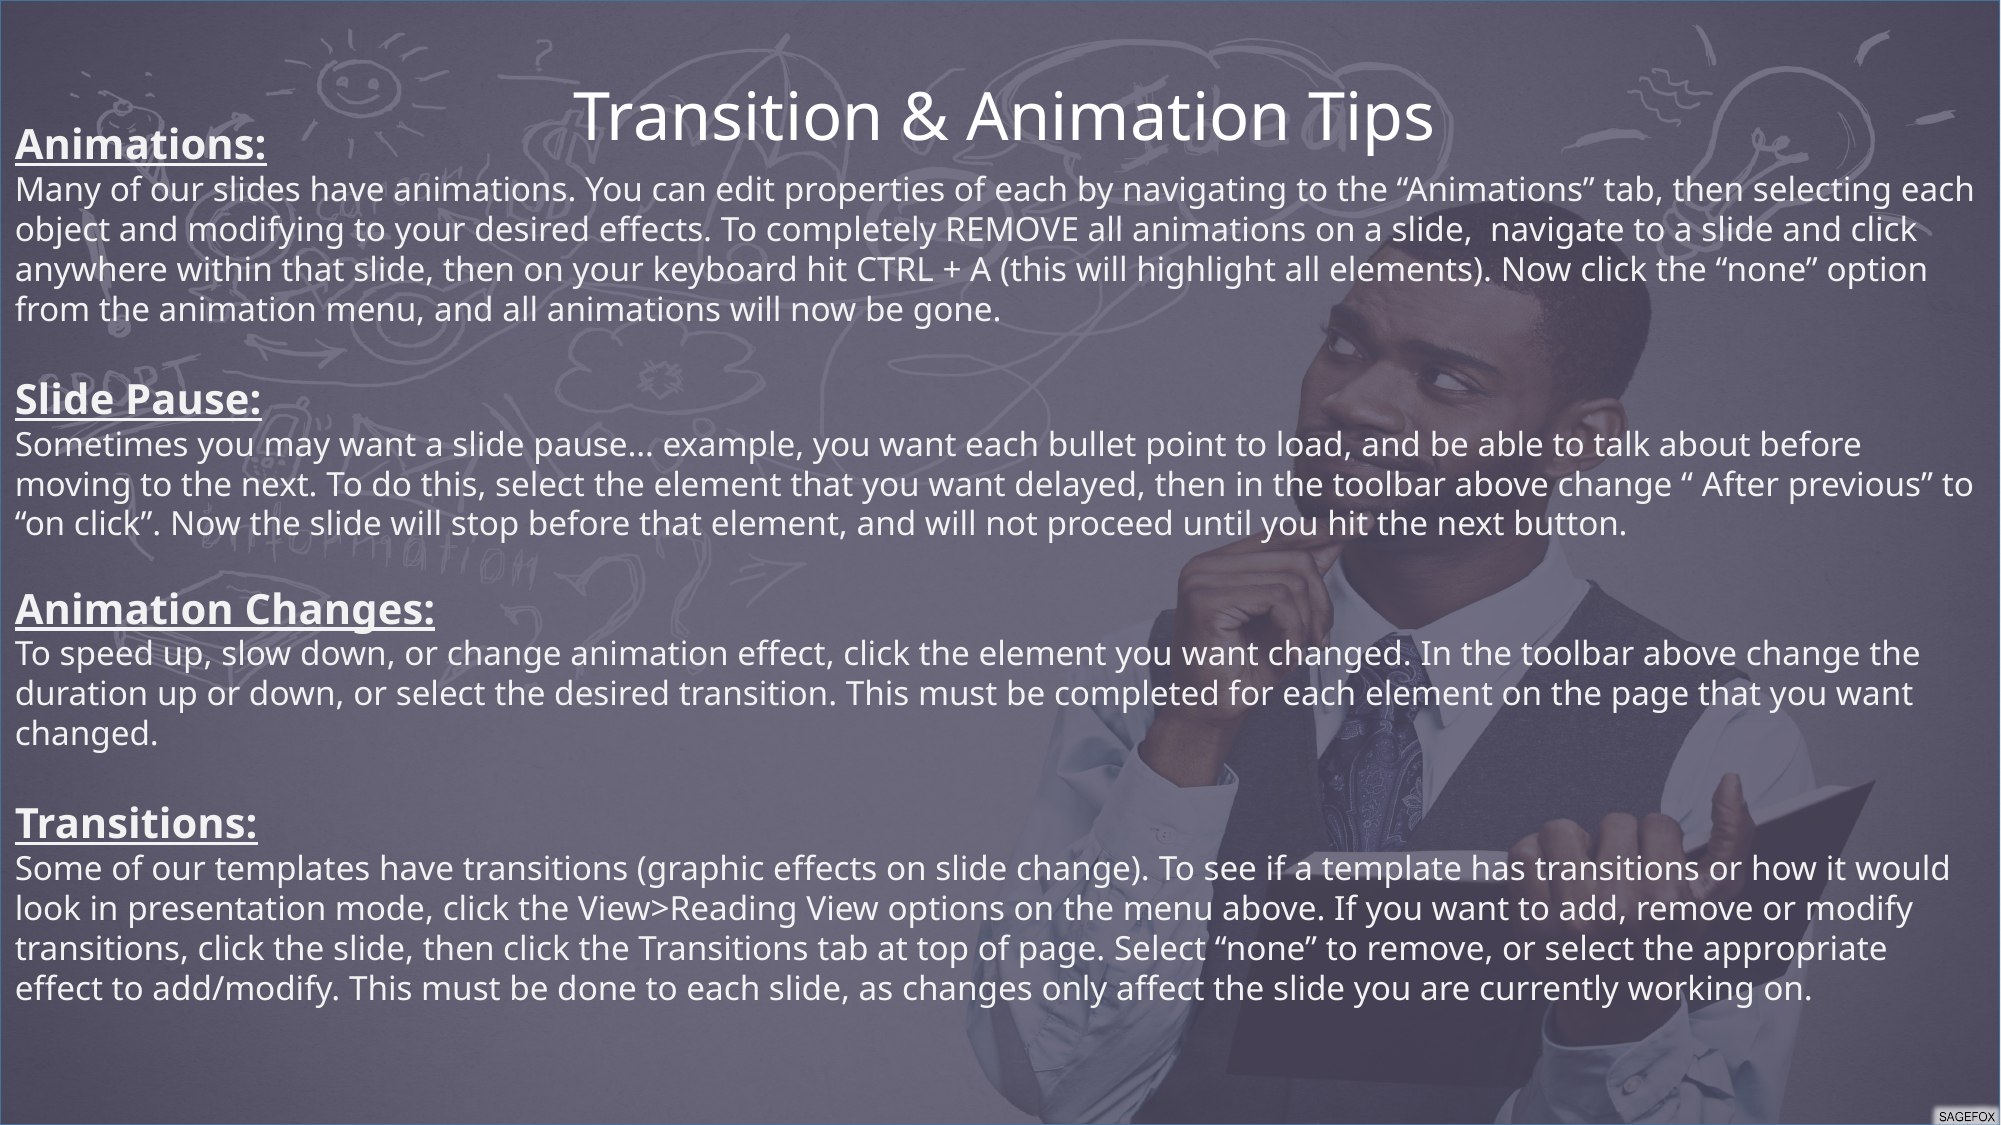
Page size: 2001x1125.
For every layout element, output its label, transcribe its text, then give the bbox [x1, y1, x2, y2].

text_box Animations: Many of our slides have animations. You can edit properties of each by navigating to the “Animations” tab, then selecting each object and modifying to your desired effects. To completely REMOVE all animations on a slide, navigate to a slide and click anywhere within that slide, then on your keyboard hit CTRL + A (this will highlight all elements). Now click the “none” option from the animation menu, and all animations will now be gone. Slide Pause: Sometimes you may want a slide pause… example, you want each bullet point to load, and be able to talk about before moving to the next. To do this, select the element that you want delayed, then in the toolbar above change “ After previous” to “on click”. Now the slide will stop before that element, and will not proceed until you hit the next button. Animation Changes: To speed up, slow down, or change animation effect, click the element you want changed. In the toolbar above change the duration up or down, or select the desired transition. This must be completed for each element on the page that you want changed. Transitions: Some of our templates have transitions (graphic effects on slide change). To see if a template has transitions or how it would look in presentation mode, click the View>Reading View options on the menu above. If you want to add, remove or modify transitions, click the slide, then click the Transitions tab at top of page. Select “none” to remove, or select the appropriate effect to add/modify. This must be done to each slide, as changes only affect the slide you are currently working on. [0, 0, 2000, 1125]
title Transition & Animation Tips [477, 59, 1532, 177]
picture [1936, 1111, 1997, 1125]
